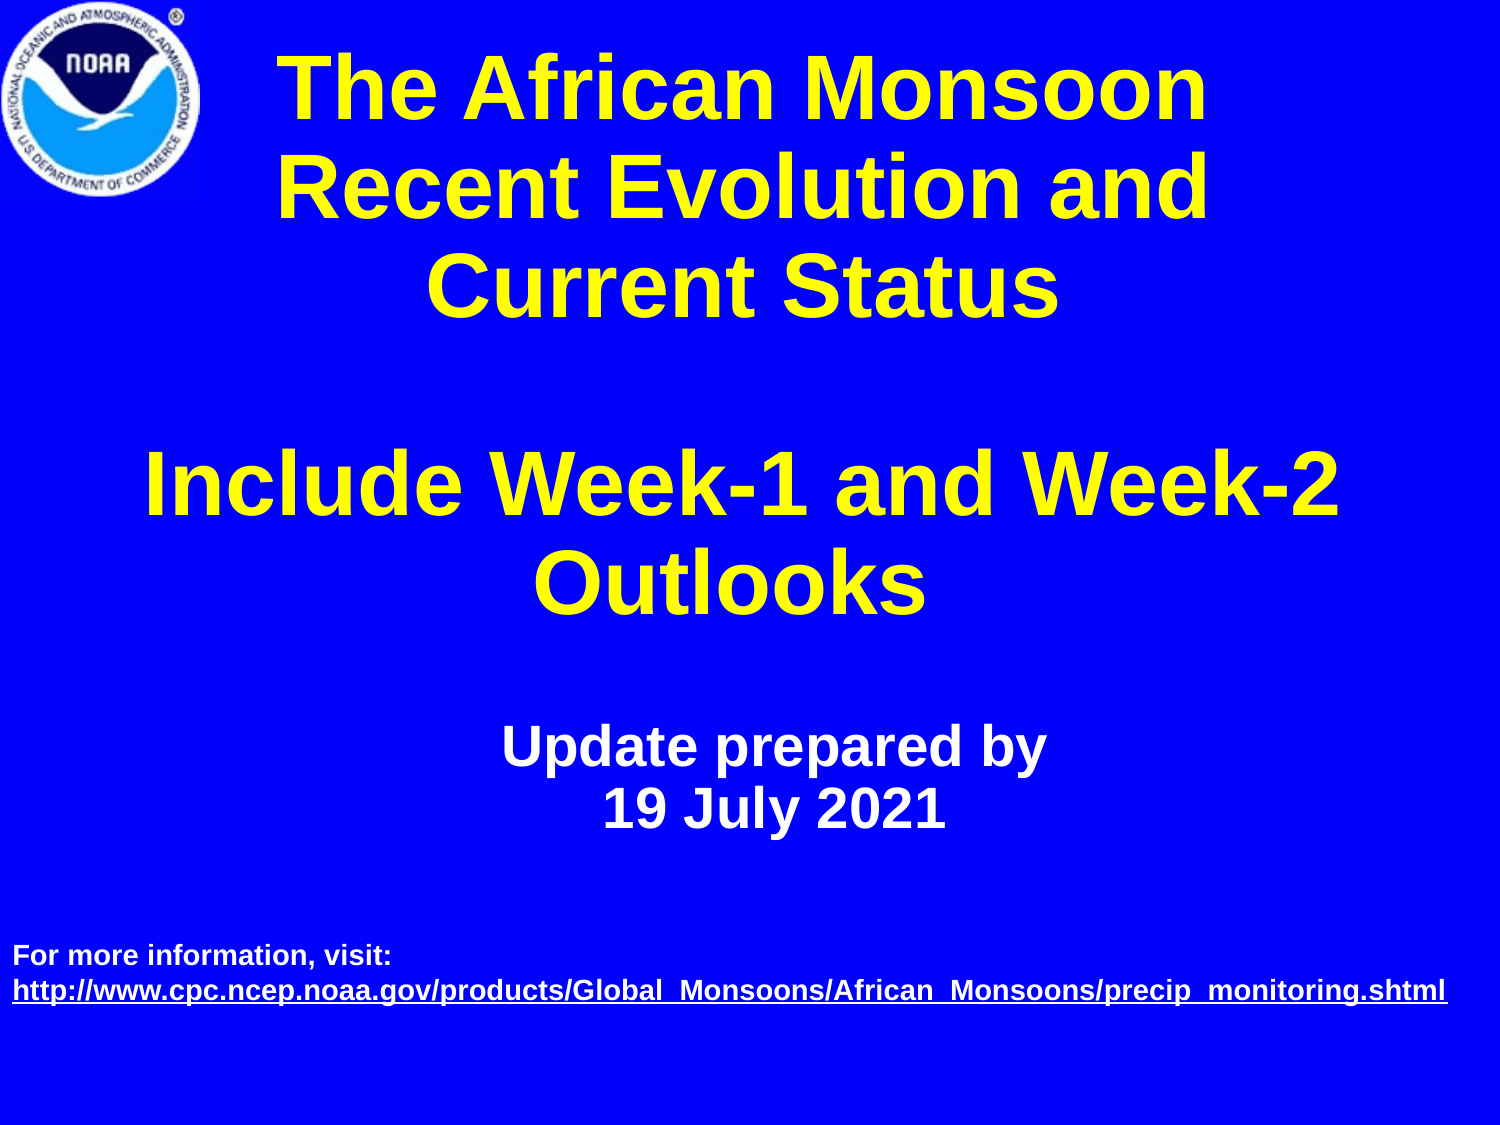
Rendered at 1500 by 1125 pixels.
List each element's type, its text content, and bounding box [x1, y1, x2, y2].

picture [0, 0, 200, 200]
title The African Monsoon Recent Evolution and Current Status Include Week-1 and Week-2 Outlooks [112, 37, 1376, 638]
text_box For more information, visit: http://www.cpc.ncep.noaa.gov/products/Global_Monsoons/African_Monsoons/precip_monitoring.shtml [0, 929, 1471, 1014]
text_box Update prepared by 19 July 2021 [275, 708, 1275, 849]
